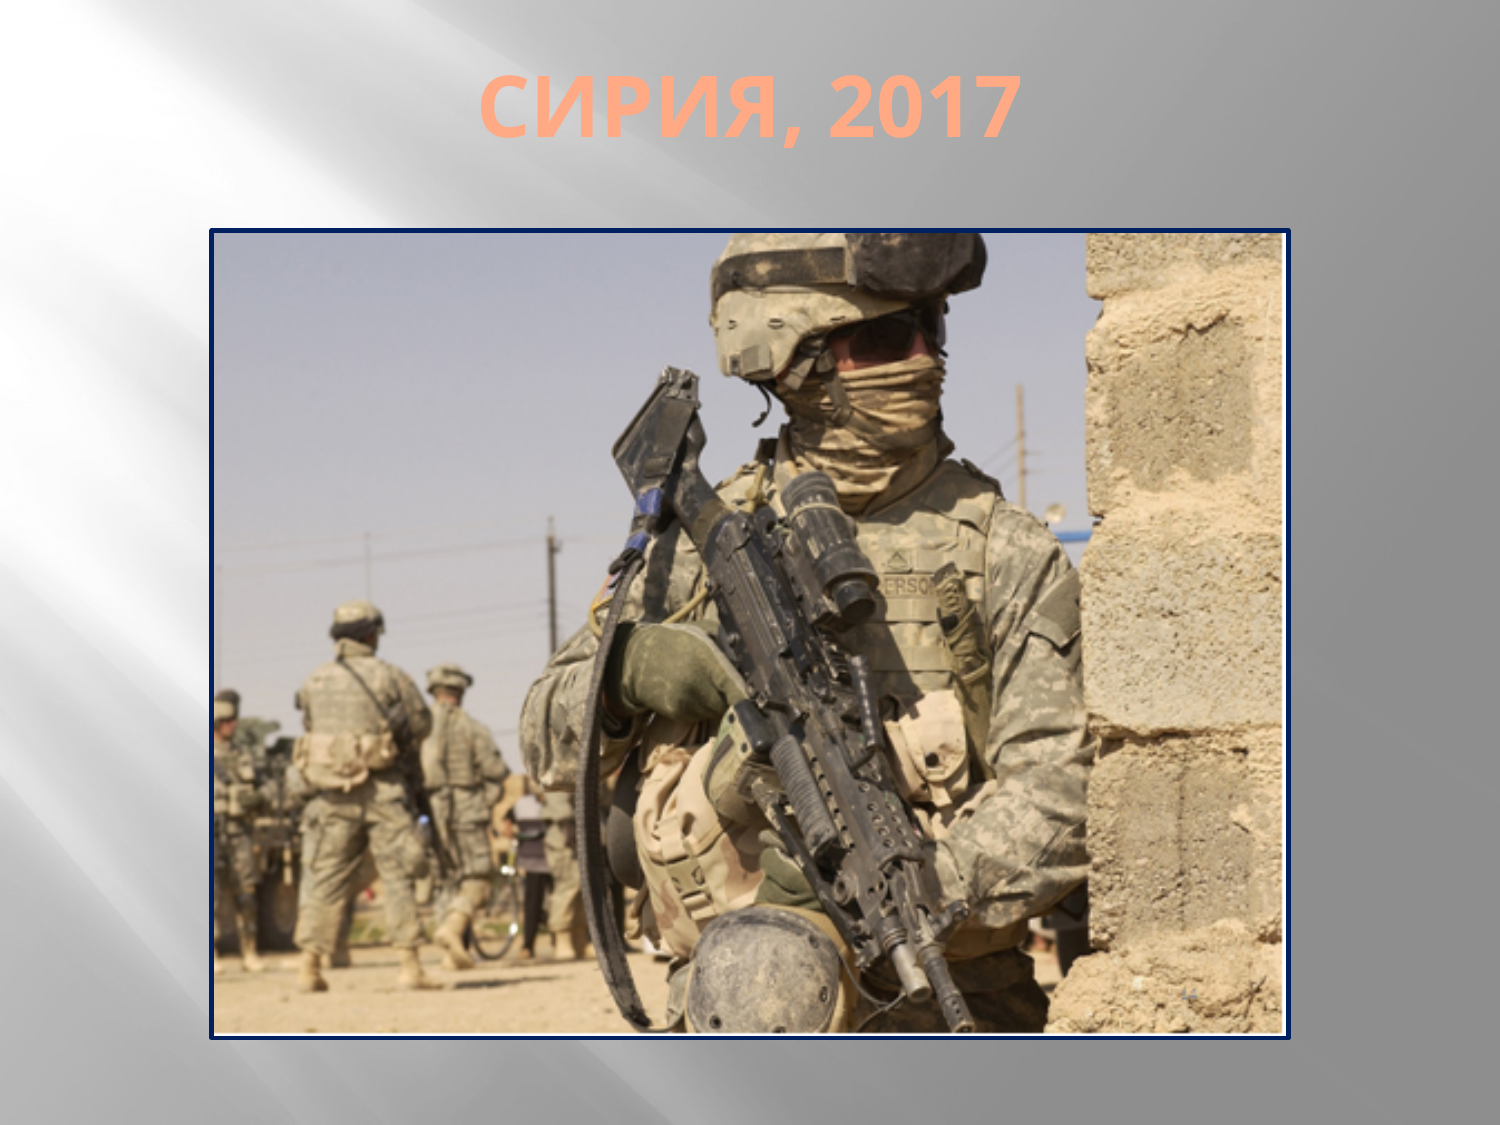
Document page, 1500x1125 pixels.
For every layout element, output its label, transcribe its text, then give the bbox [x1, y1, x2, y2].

text_box СИРИЯ, 2017 [74, 45, 1425, 233]
picture [213, 232, 1287, 1037]
